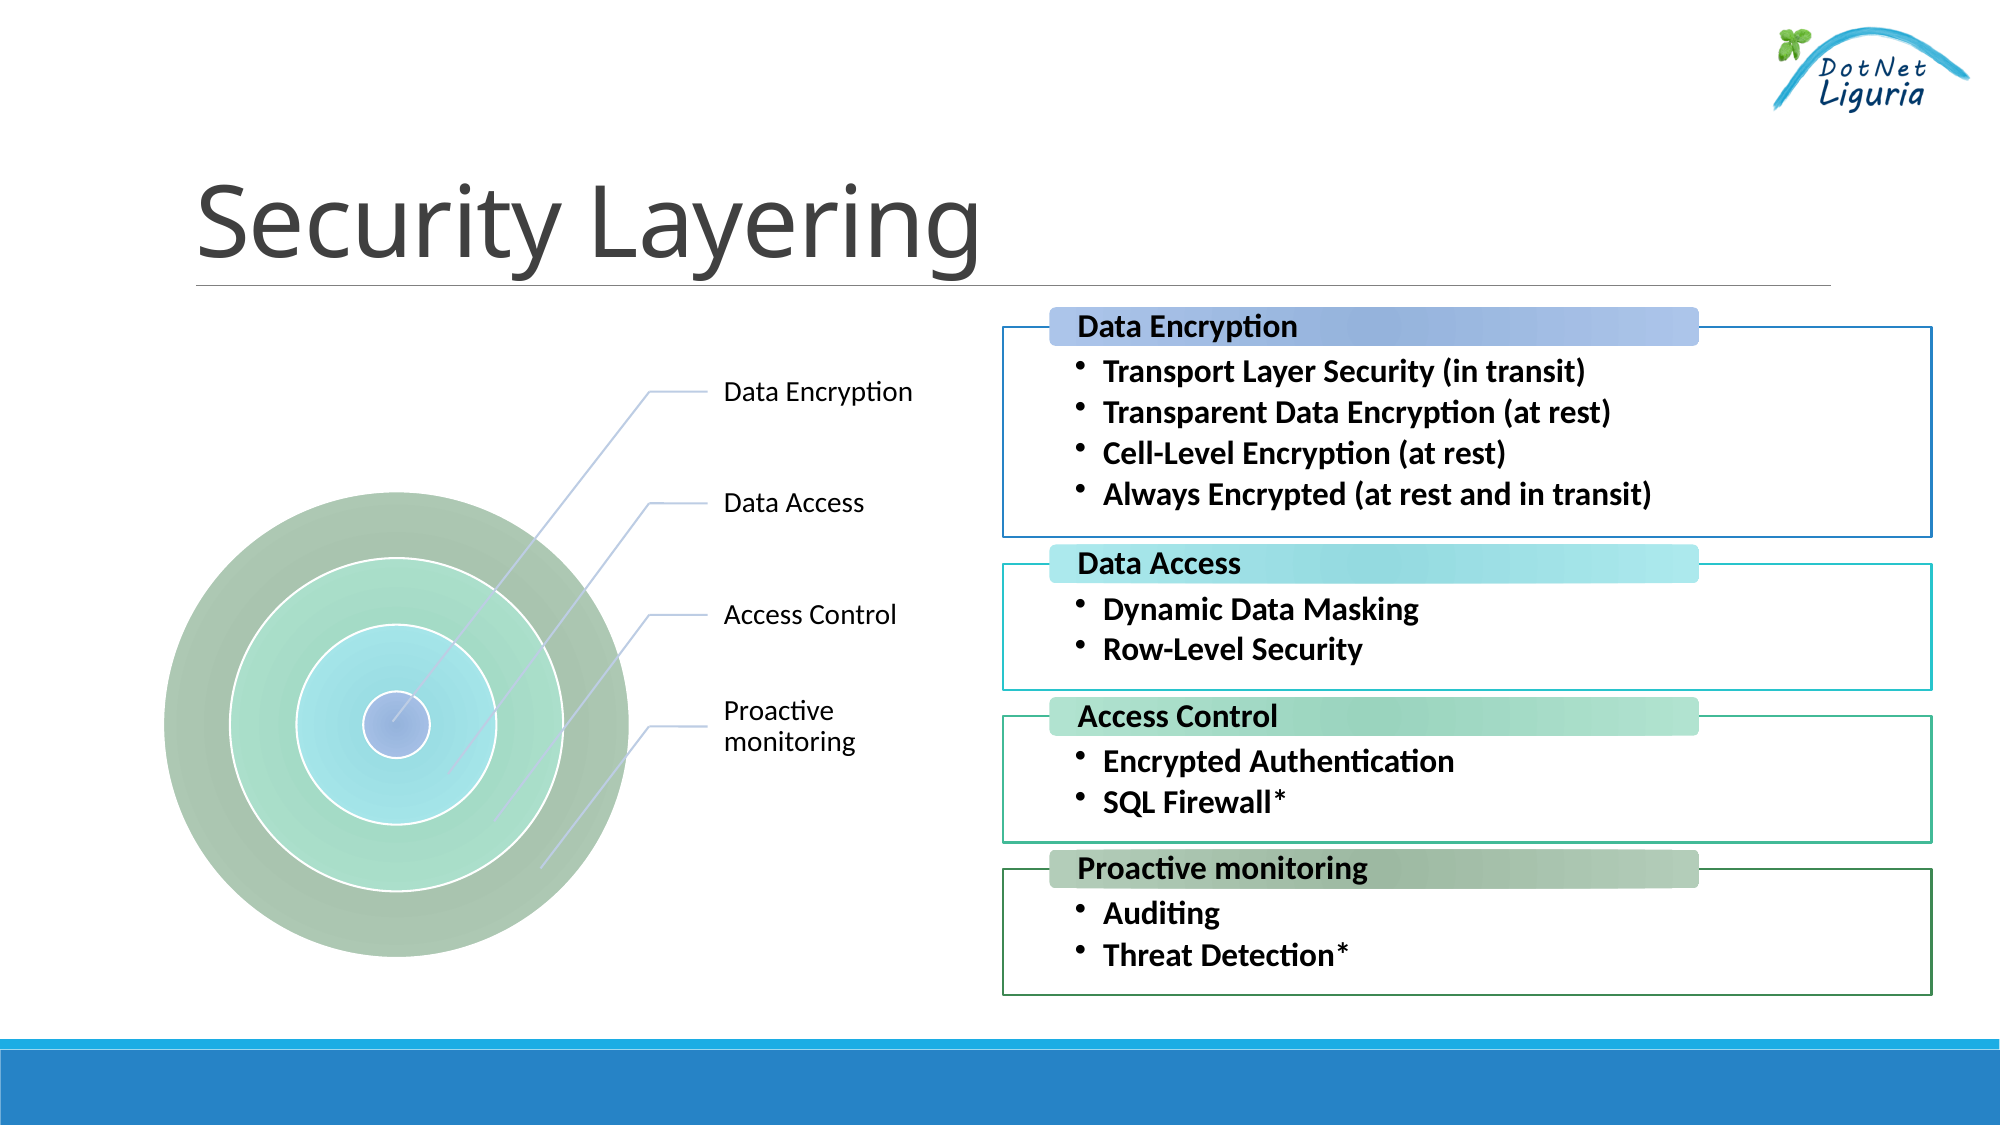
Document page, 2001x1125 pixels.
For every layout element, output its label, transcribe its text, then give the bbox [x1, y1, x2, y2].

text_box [1002, 302, 1933, 1001]
title Security Layering [180, 47, 1830, 285]
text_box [162, 293, 942, 1001]
picture [1768, 26, 1974, 116]
